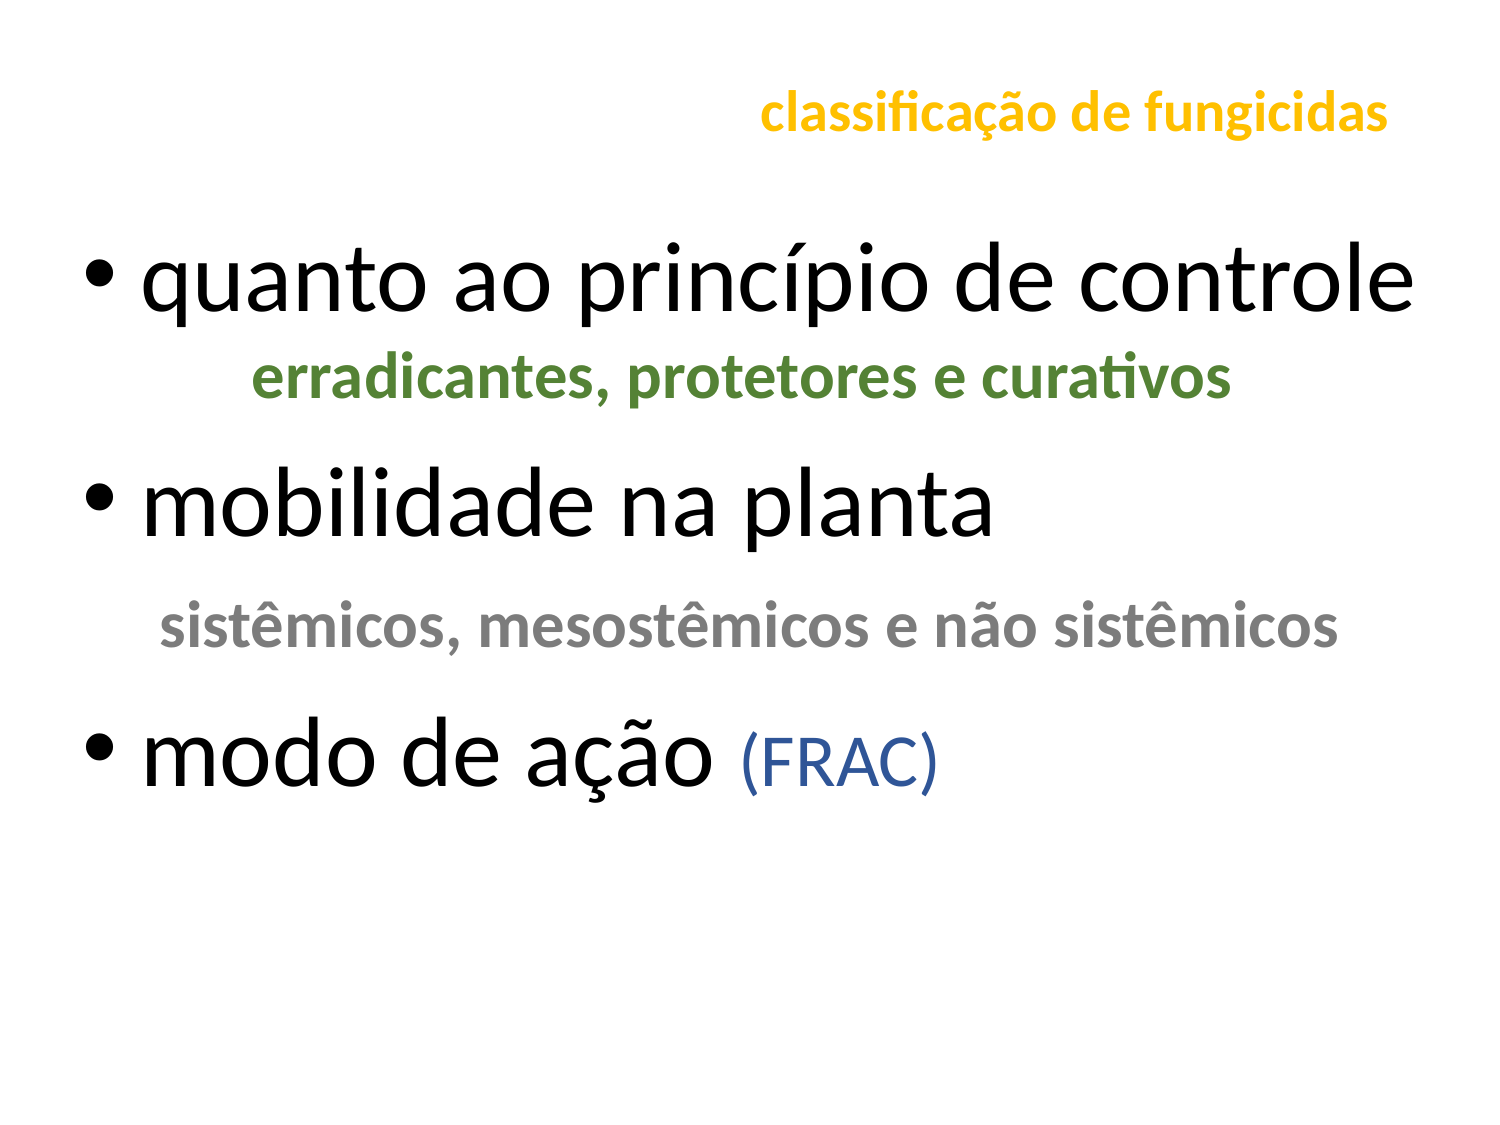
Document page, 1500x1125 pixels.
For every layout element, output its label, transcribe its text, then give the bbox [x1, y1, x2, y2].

text_box classificação de fungicidas [95, 65, 1405, 150]
text_box quanto ao princípio de controle erradicantes, protetores e curativos mobilidade na planta sistêmicos, mesostêmicos e não sistêmicos modo de ação (FRAC) [67, 204, 1433, 814]
